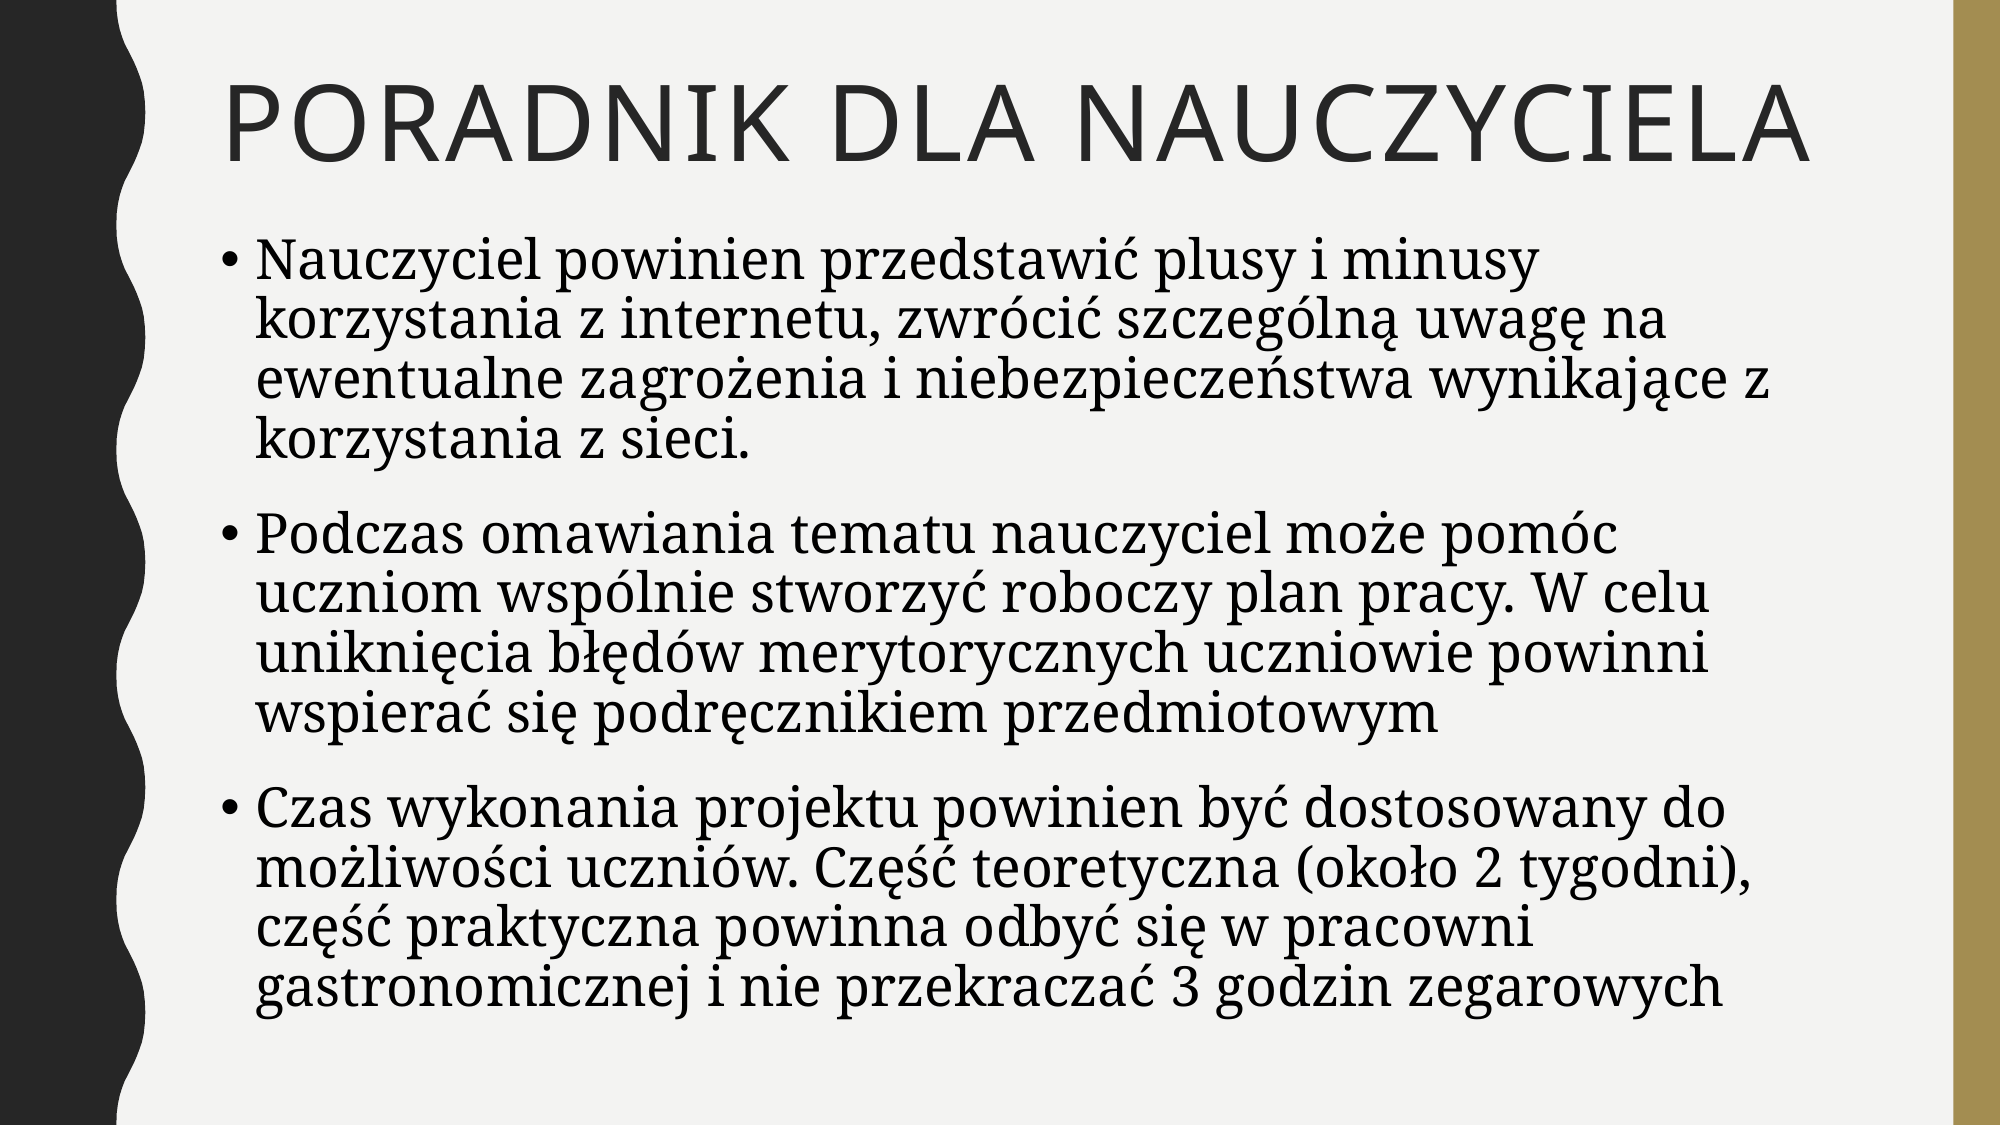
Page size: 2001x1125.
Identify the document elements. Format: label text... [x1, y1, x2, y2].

list Nauczyciel powinien przedstawić plusy i minusy korzystania z internetu, zwrócić szczególną uwagę na ewentualne zagrożenia i niebezpieczeństwa wynikające z korzystania z sieci. Podczas omawiania tematu nauczyciel może pomóc uczniom wspólnie stworzyć roboczy plan pracy. W celu uniknięcia błędów merytorycznych uczniowie powinni wspierać się podręcznikiem przedmiotowym Czas wykonania projektu powinien być dostosowany do możliwości uczniów. Część teoretyczna (około 2 tygodni), część praktyczna powinna odbyć się w pracowni gastronomicznej i nie przekraczać 3 godzin zegarowych [205, 223, 1875, 1027]
title Poradnik dla nauczyciela [205, 62, 1875, 223]
